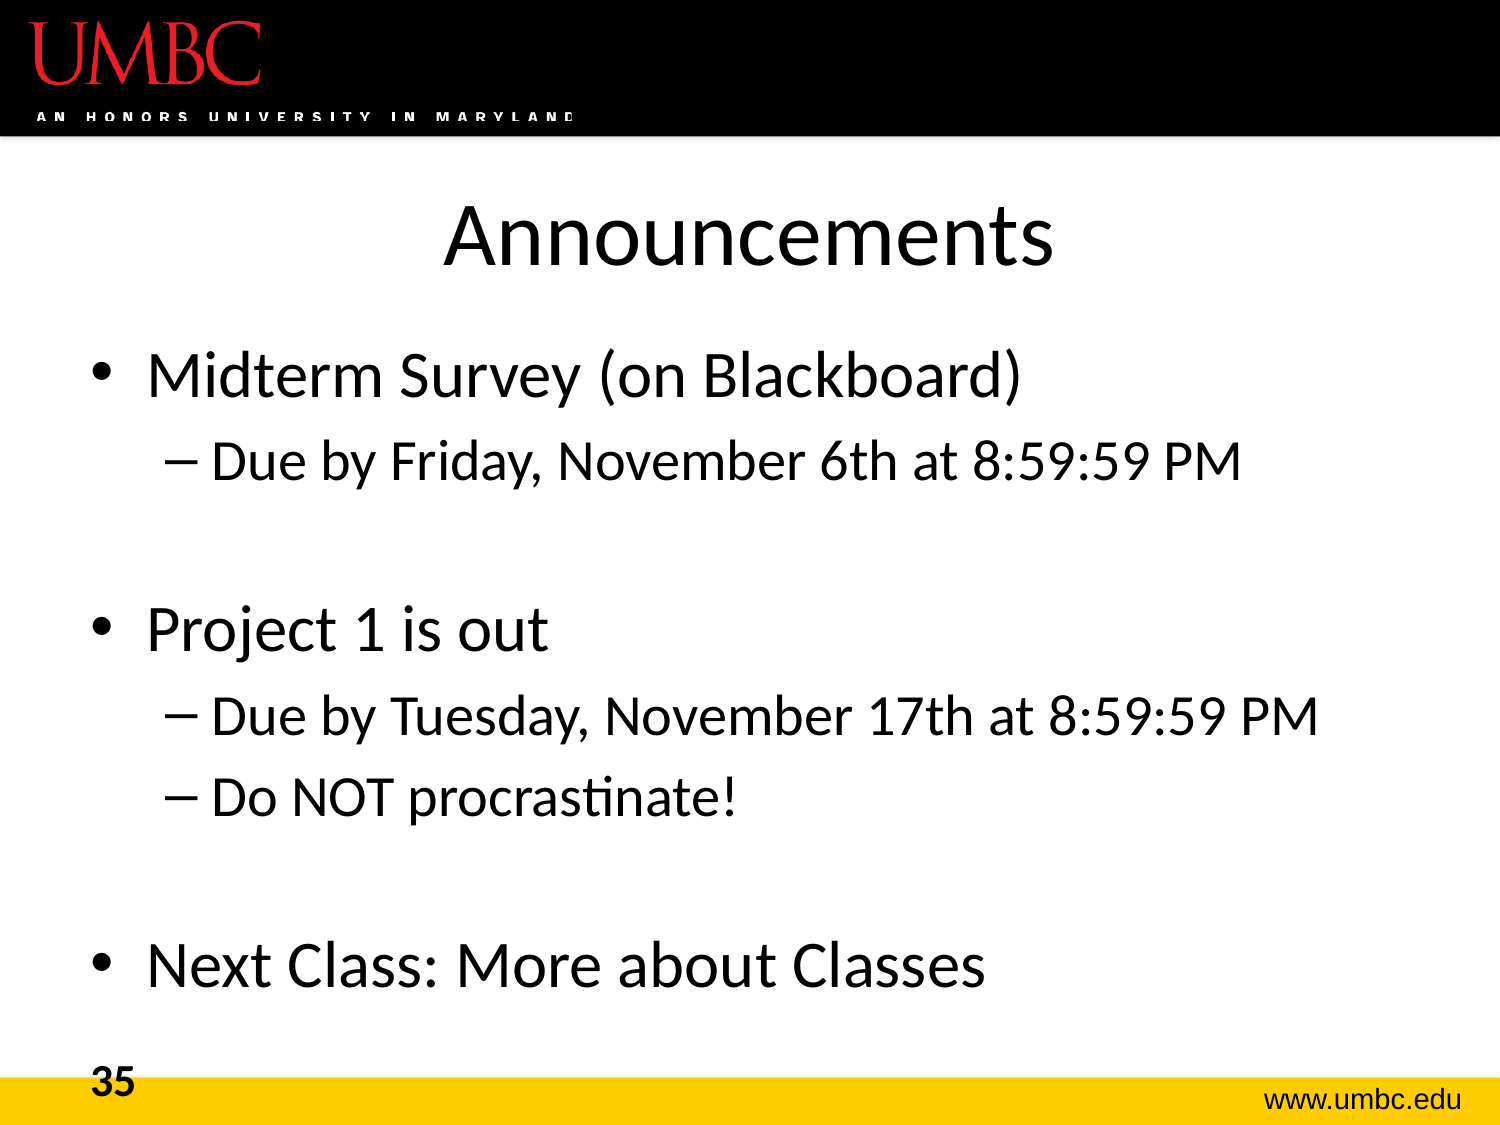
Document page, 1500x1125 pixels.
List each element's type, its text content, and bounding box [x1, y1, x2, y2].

list Midterm Survey (on Blackboard) Due by Friday, November 6th at 8:59:59 PM Project 1 is out Due by Tuesday, November 17th at 8:59:59 PM Do NOT procrastinate! Next Class: More about Classes [75, 323, 1482, 1005]
slide_number 35 [75, 1042, 425, 1103]
title Announcements [75, 135, 1425, 323]
